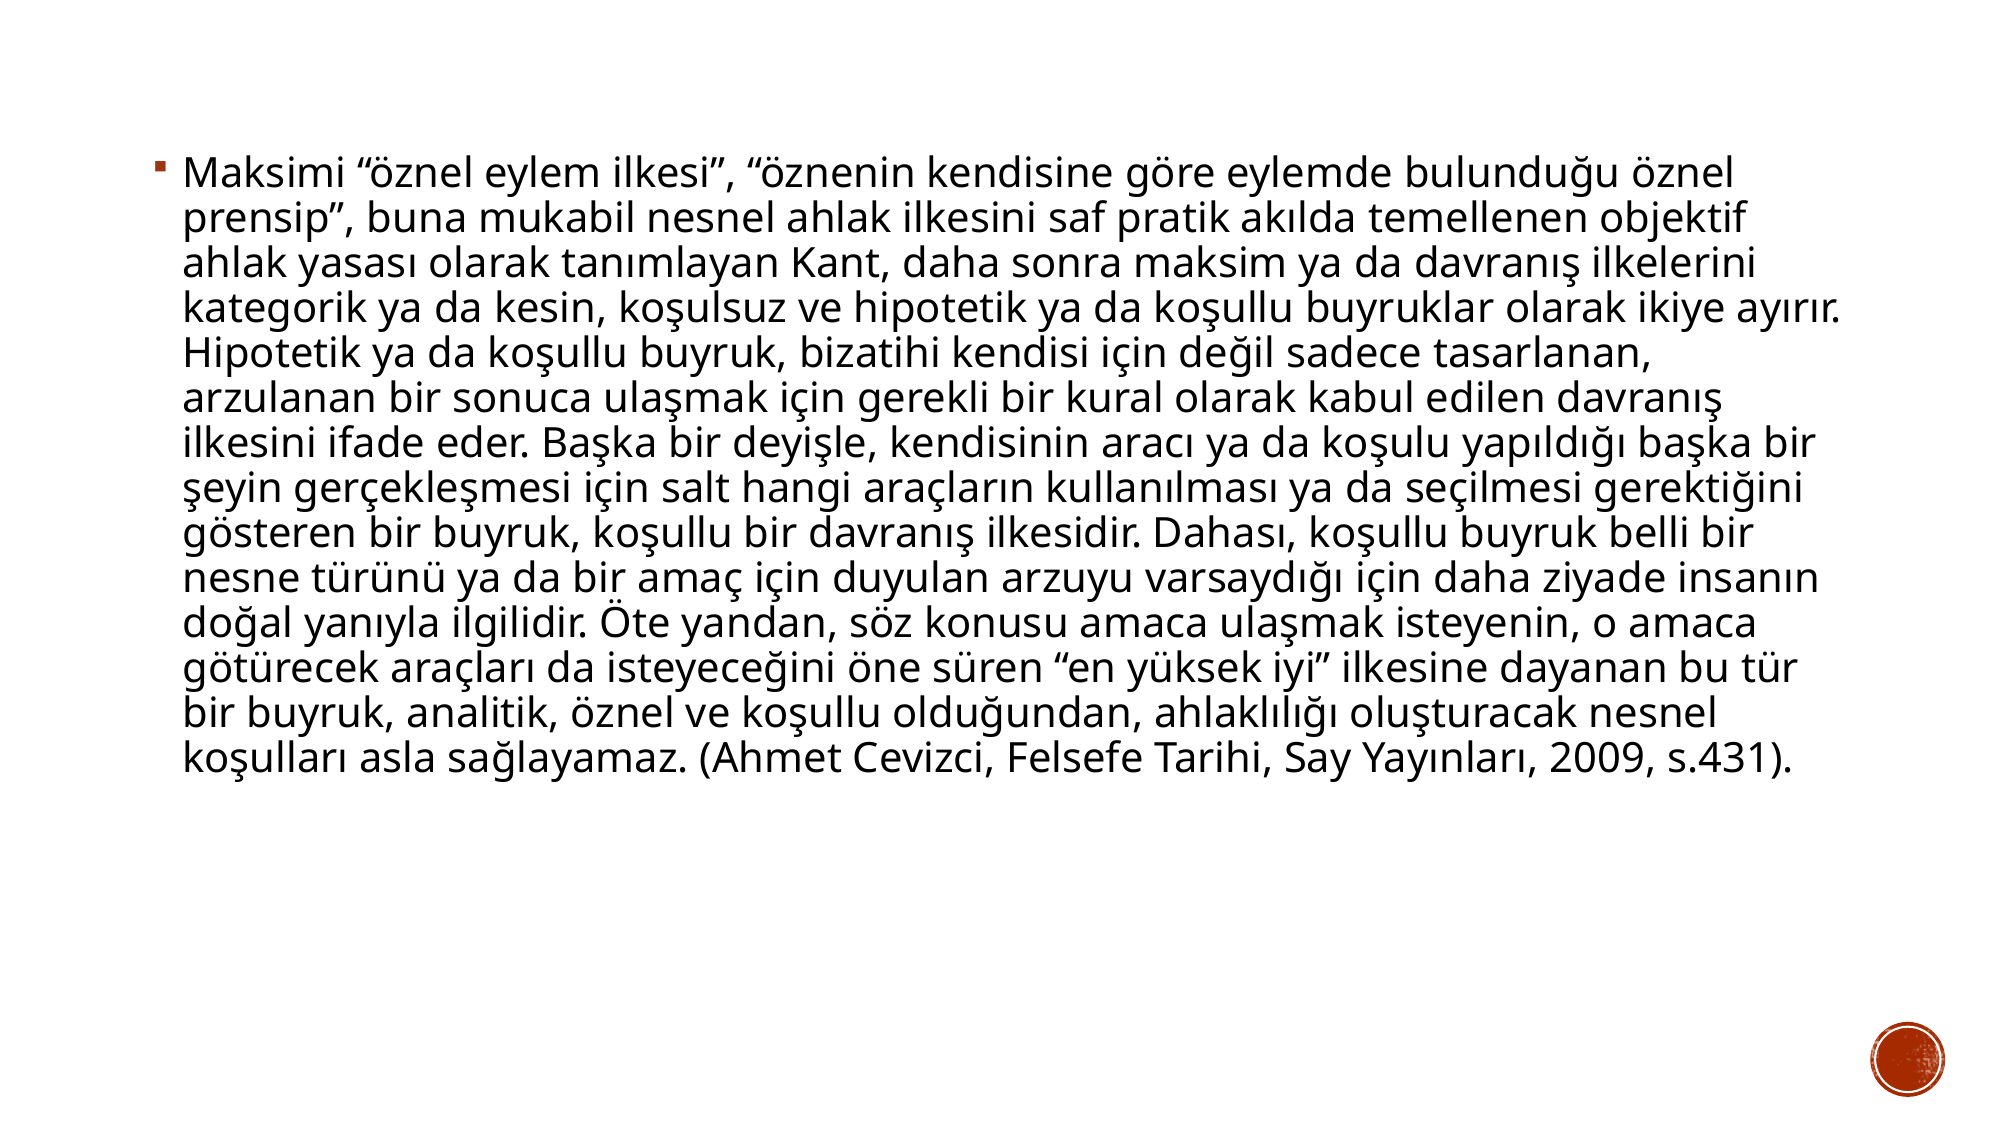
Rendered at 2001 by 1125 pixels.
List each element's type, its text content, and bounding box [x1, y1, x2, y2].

list Maksimi “öznel eylem ilkesi”, “öznenin kendisine göre eylemde bulunduğu öznel prensip”, buna mukabil nesnel ahlak ilkesini saf pratik akılda temellenen objektif ahlak yasası olarak tanımlayan Kant, daha sonra maksim ya da davranış ilkelerini kategorik ya da kesin, koşulsuz ve hipotetik ya da koşullu buyruklar olarak ikiye ayırır. Hipotetik ya da koşullu buyruk, bizatihi kendisi için değil sadece tasarlanan, arzulanan bir sonuca ulaşmak için gerekli bir kural olarak kabul edilen davranış ilkesini ifade eder. Başka bir deyişle, kendisinin aracı ya da koşulu yapıldığı başka bir şeyin gerçekleşmesi için salt hangi araçların kullanılması ya da seçilmesi gerektiğini gösteren bir buyruk, koşullu bir davranış ilkesidir. Dahası, koşullu buyruk belli bir nesne türünü ya da bir amaç için duyulan arzuyu varsaydığı için daha ziyade insanın doğal yanıyla ilgilidir. Öte yandan, söz konusu amaca ulaşmak isteyenin, o amaca götürecek araçları da isteyeceğini öne süren “en yüksek iyi” ilkesine dayanan bu tür bir buyruk, analitik, öznel ve koşullu olduğundan, ahlaklılığı oluşturacak nesnel koşulları asla sağlayamaz. (Ahmet Cevizci, Felsefe Tarihi, Say Yayınları, 2009, s.431). [137, 143, 1863, 1014]
